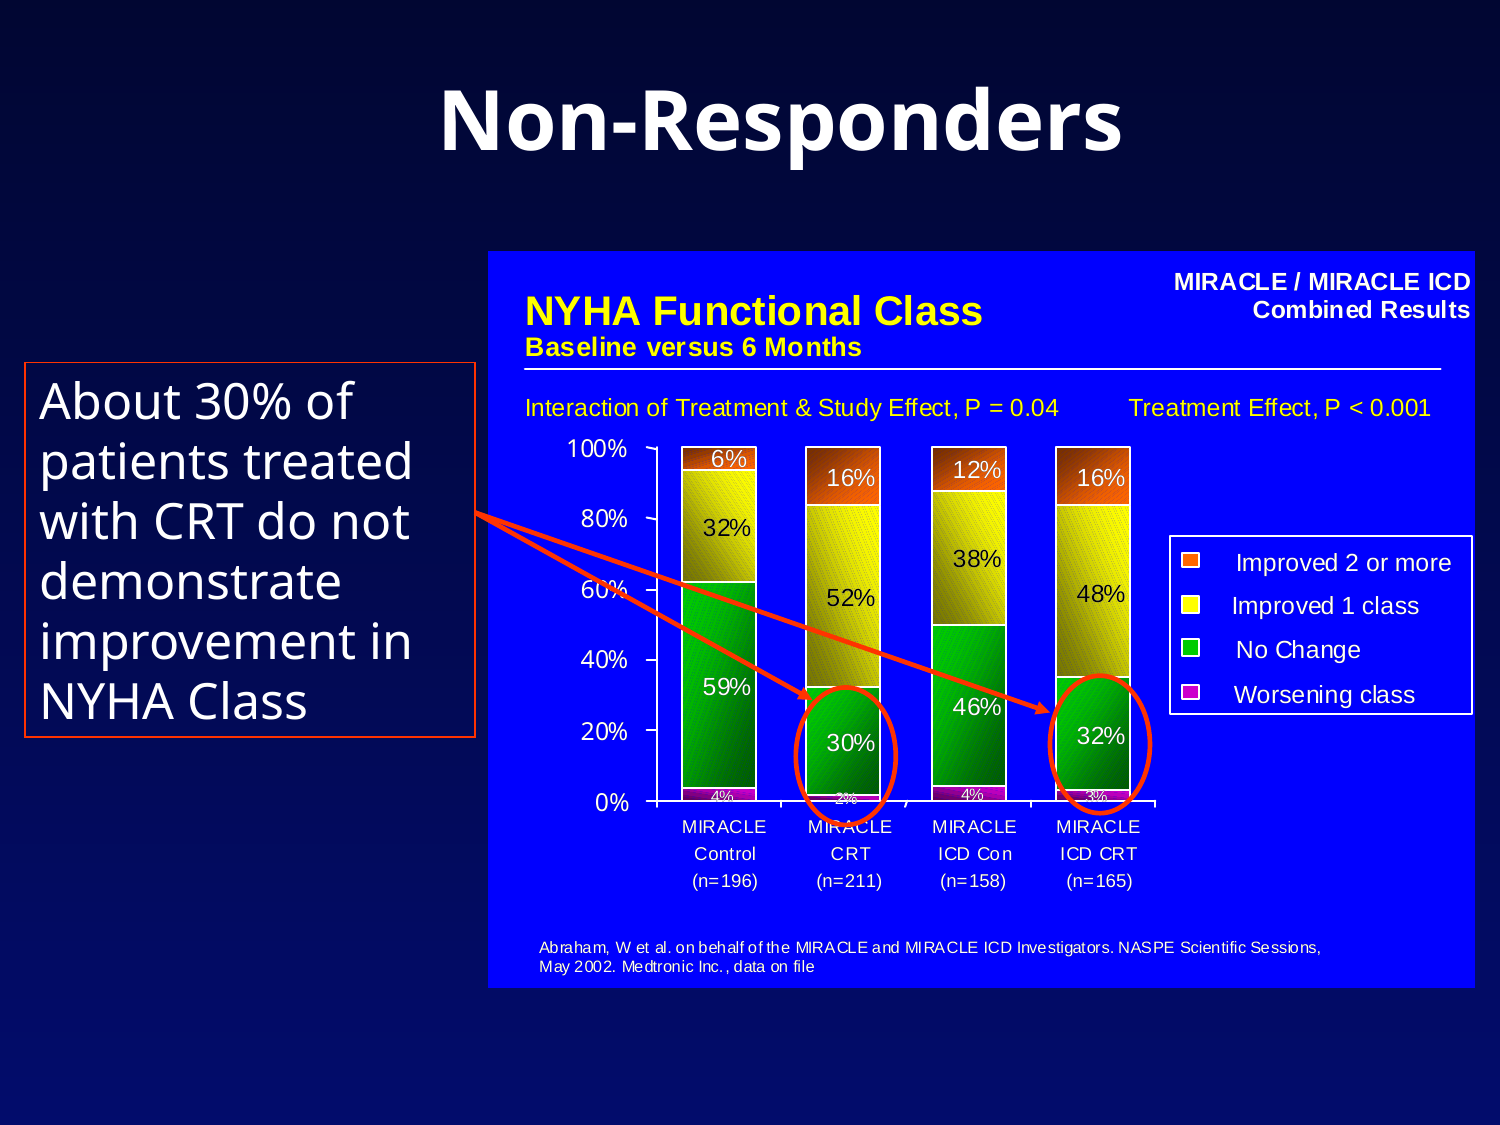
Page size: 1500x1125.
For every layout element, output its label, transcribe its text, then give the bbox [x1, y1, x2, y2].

text_box About 30% of patients treated with CRT do not demonstrate improvement in NYHA Class [24, 362, 475, 738]
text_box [487, 250, 1475, 988]
text_box Non-Responders [62, 59, 1500, 175]
